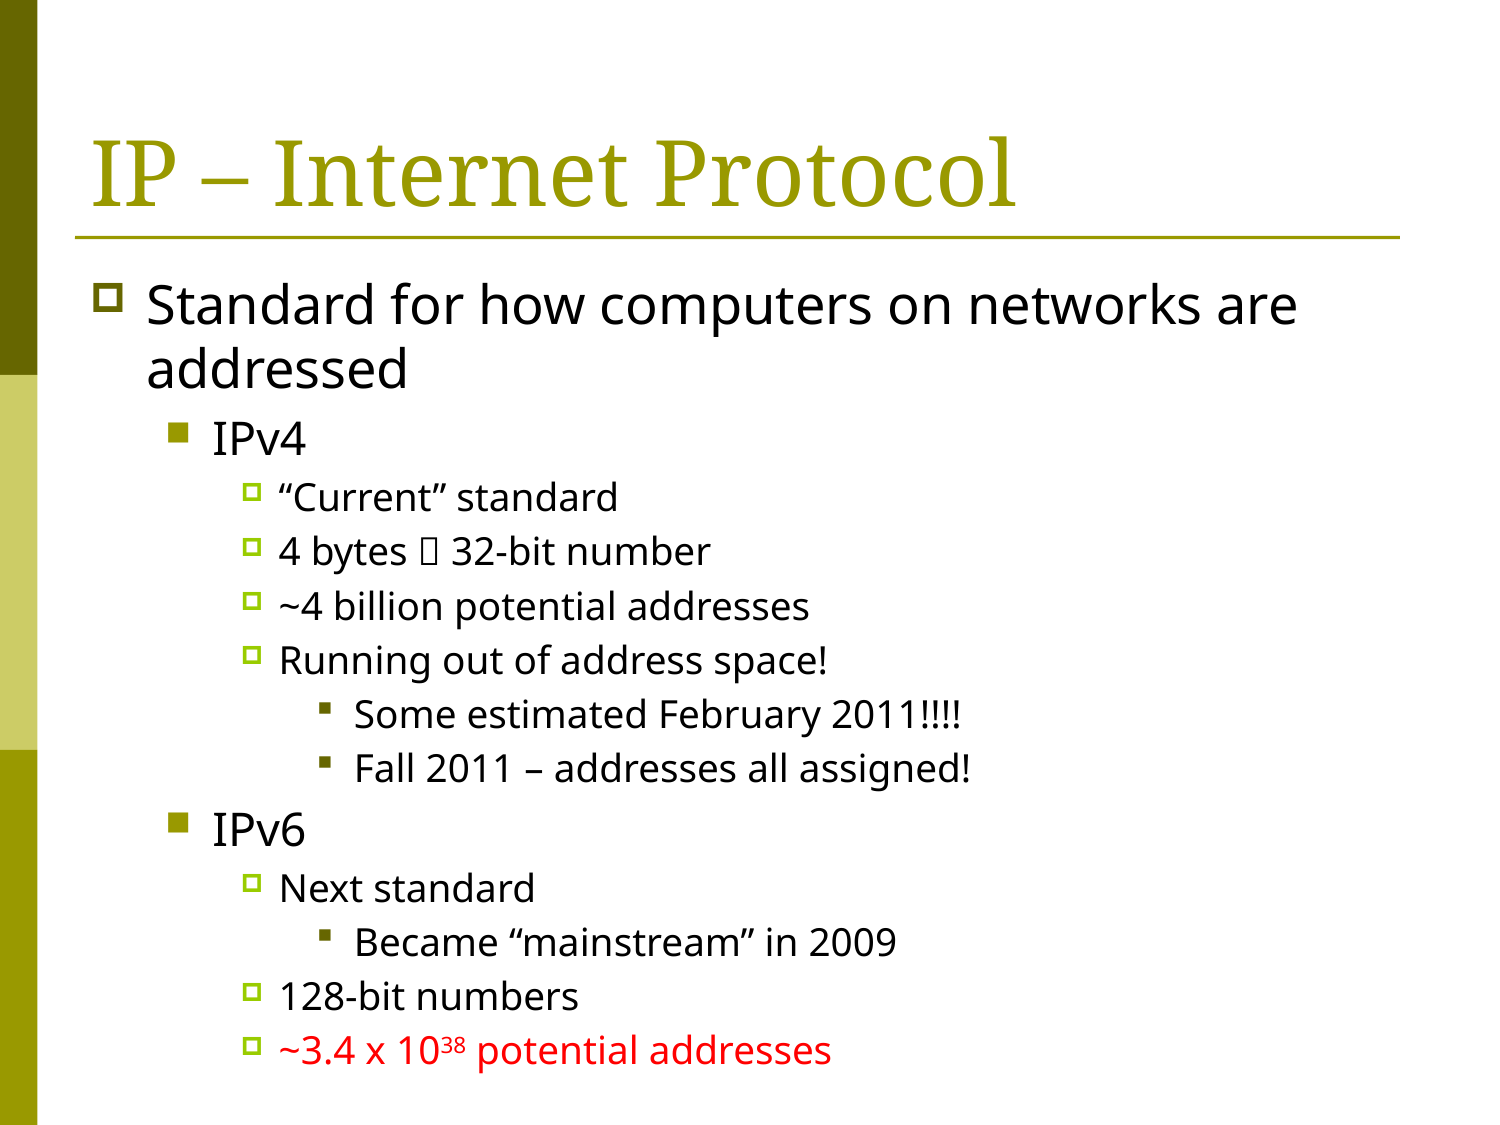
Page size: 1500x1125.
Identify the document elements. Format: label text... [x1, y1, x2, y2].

title IP – Internet Protocol [74, 45, 1426, 233]
list Standard for how computers on networks are addressed IPv4 “Current” standard 4 bytes  32-bit number ~4 billion potential addresses Running out of address space! Some estimated February 2011!!!! Fall 2011 – addresses all assigned! IPv6 Next standard Became “mainstream” in 2009 128-bit numbers ~3.4 x 1038 potential addresses [74, 262, 1426, 1088]
